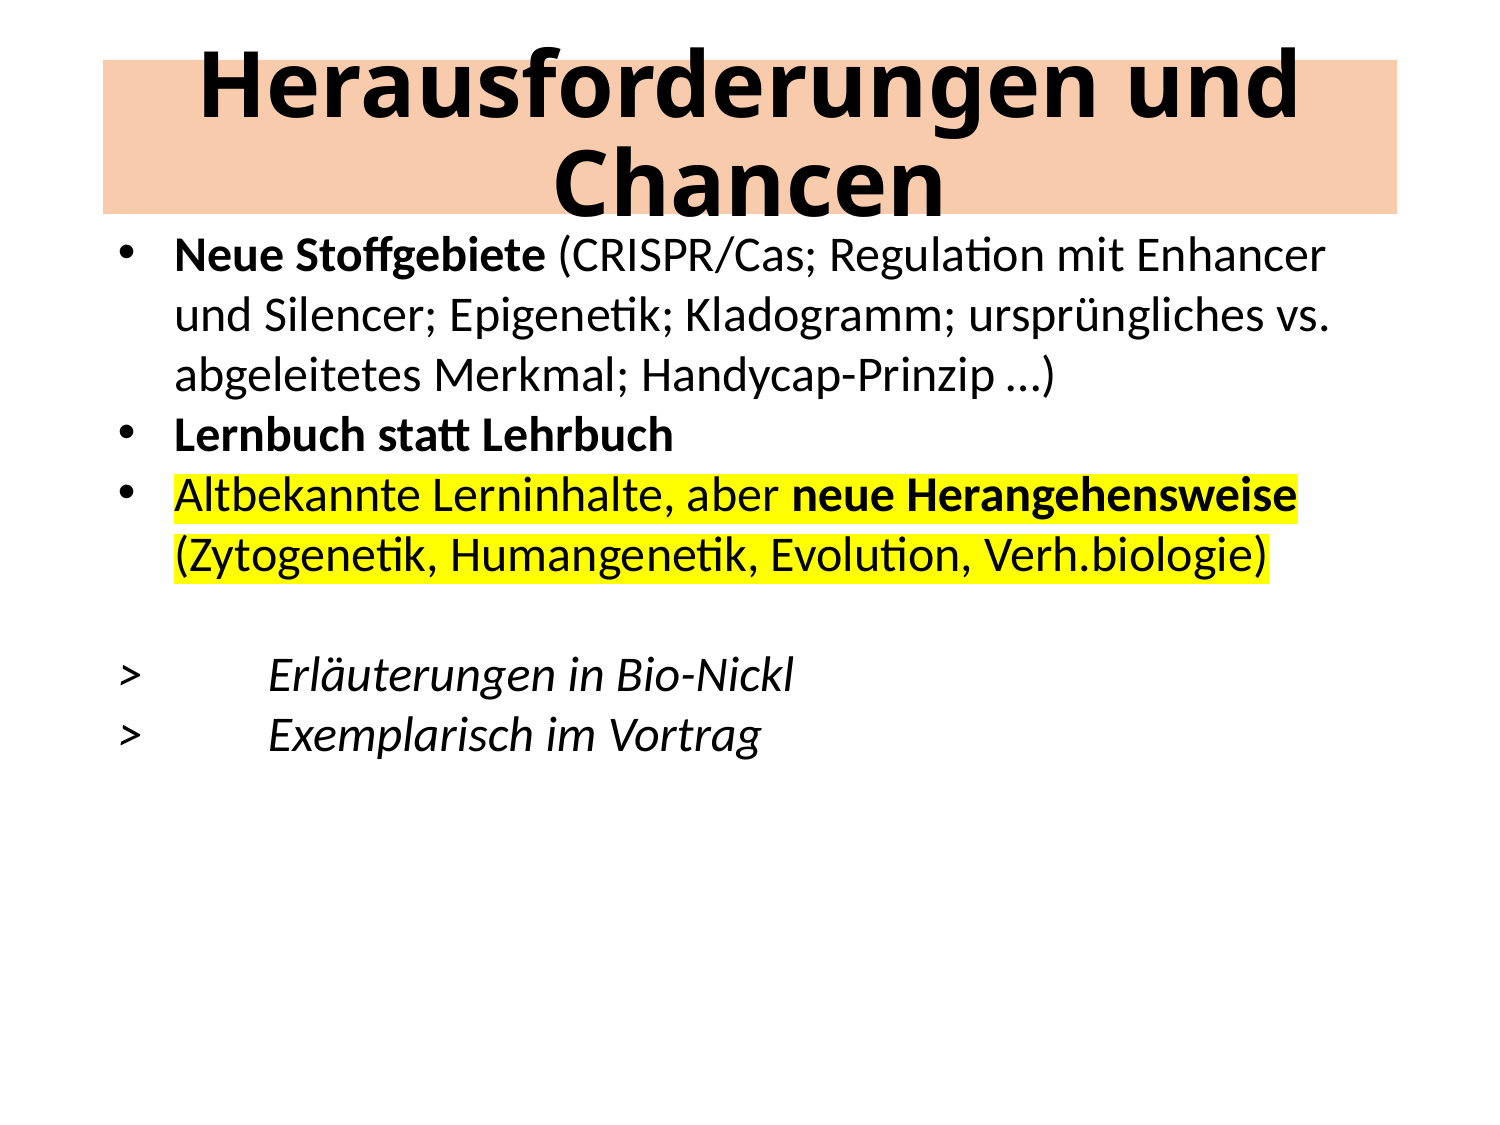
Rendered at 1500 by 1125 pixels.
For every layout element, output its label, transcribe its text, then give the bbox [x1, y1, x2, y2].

title Herausforderungen und Chancen [103, 59, 1397, 213]
text_box Neue Stoffgebiete (CRISPR/Cas; Regulation mit Enhancer und Silencer; Epigenetik; Kladogramm; ursprüngliches vs. abgeleitetes Merkmal; Handycap-Prinzip …) Lernbuch statt Lehrbuch Altbekannte Lerninhalte, aber neue Herangehensweise (Zytogenetik, Humangenetik, Evolution, Verh.biologie) > Erläuterungen in Bio-Nickl > Exemplarisch im Vortrag [103, 213, 1397, 769]
